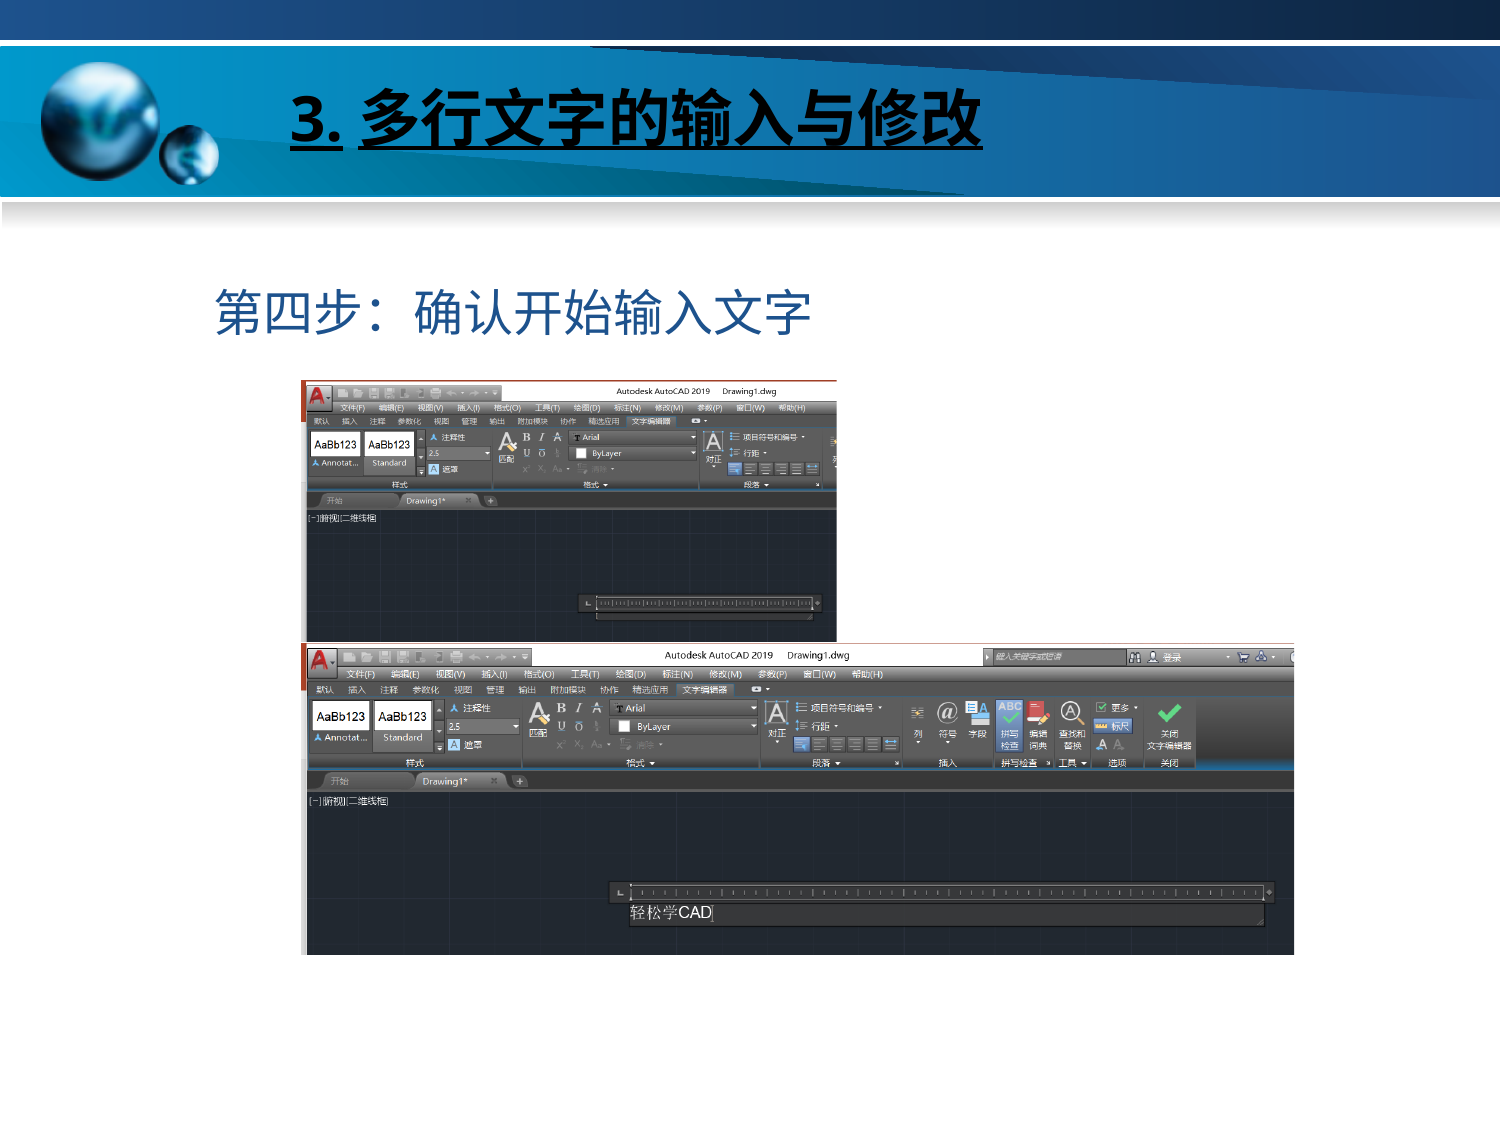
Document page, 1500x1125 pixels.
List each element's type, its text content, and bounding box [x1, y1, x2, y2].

picture [42, 63, 159, 180]
text_box 第四步：确认开始输入文字 [198, 273, 1172, 349]
picture [160, 126, 218, 184]
picture [301, 643, 1295, 955]
title 3.多行文字的输入与修改 [274, 44, 1363, 188]
picture [301, 380, 837, 642]
